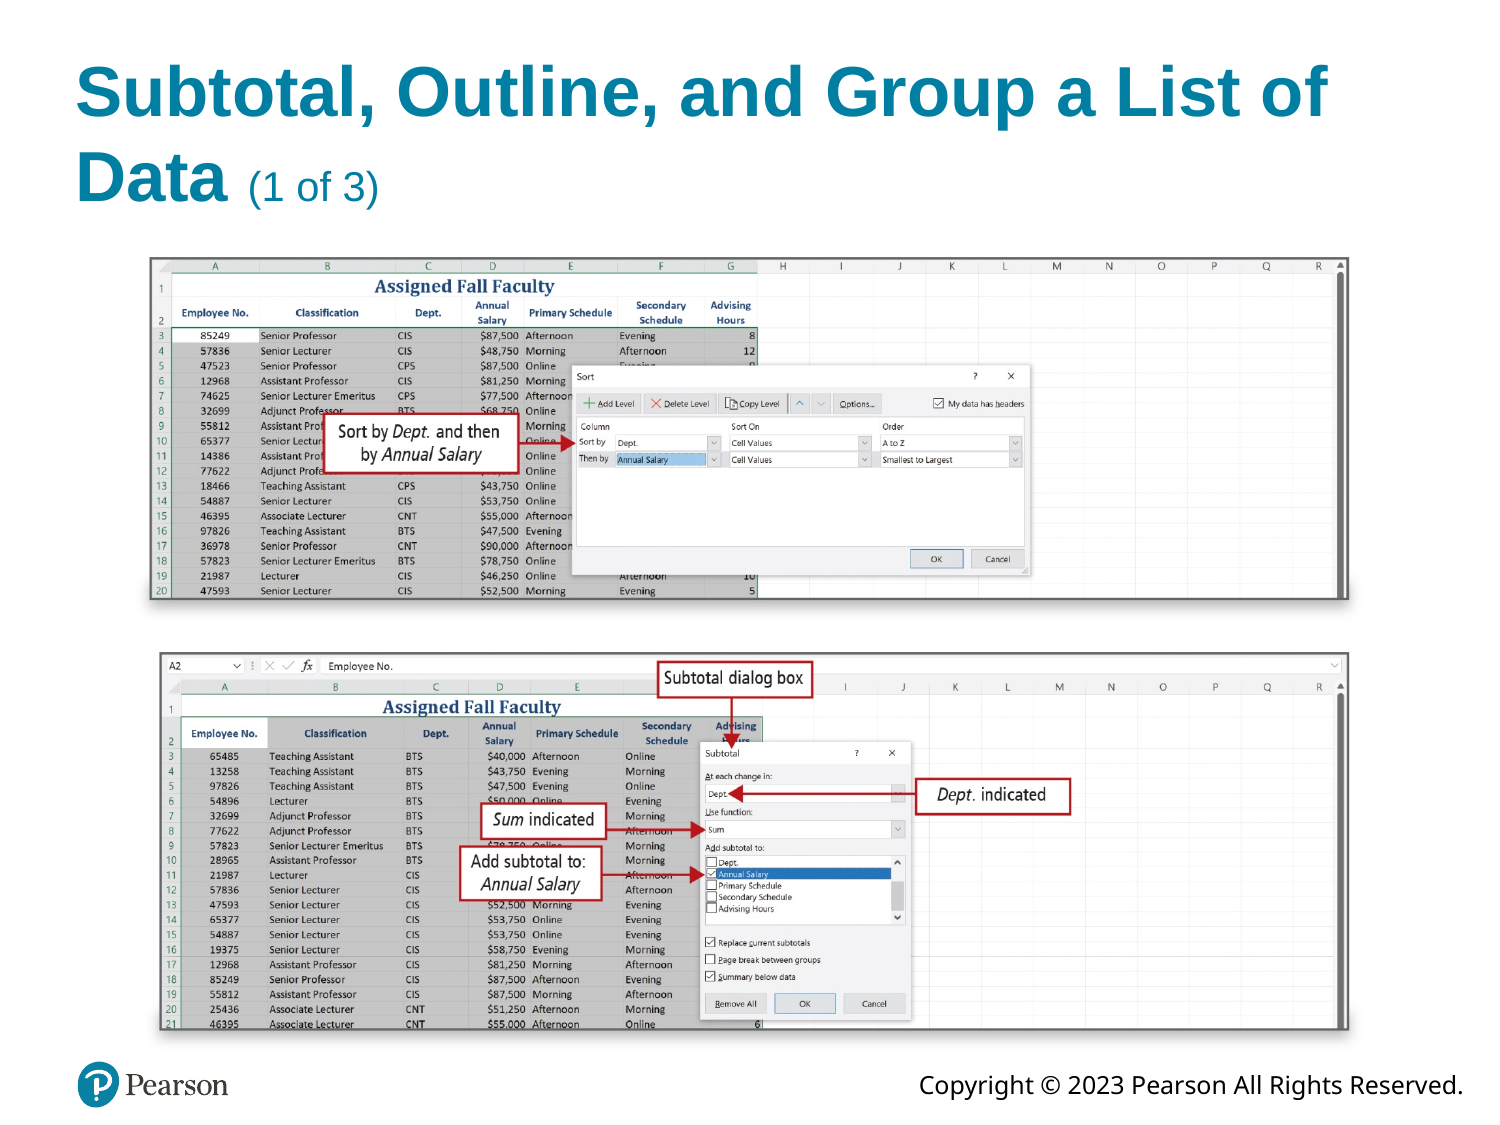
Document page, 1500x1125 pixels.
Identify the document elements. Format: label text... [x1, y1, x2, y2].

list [125, 254, 1375, 631]
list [135, 649, 1376, 1063]
title Subtotal, Outline, and Group a List of Data (1 of 3) [75, 35, 1425, 216]
